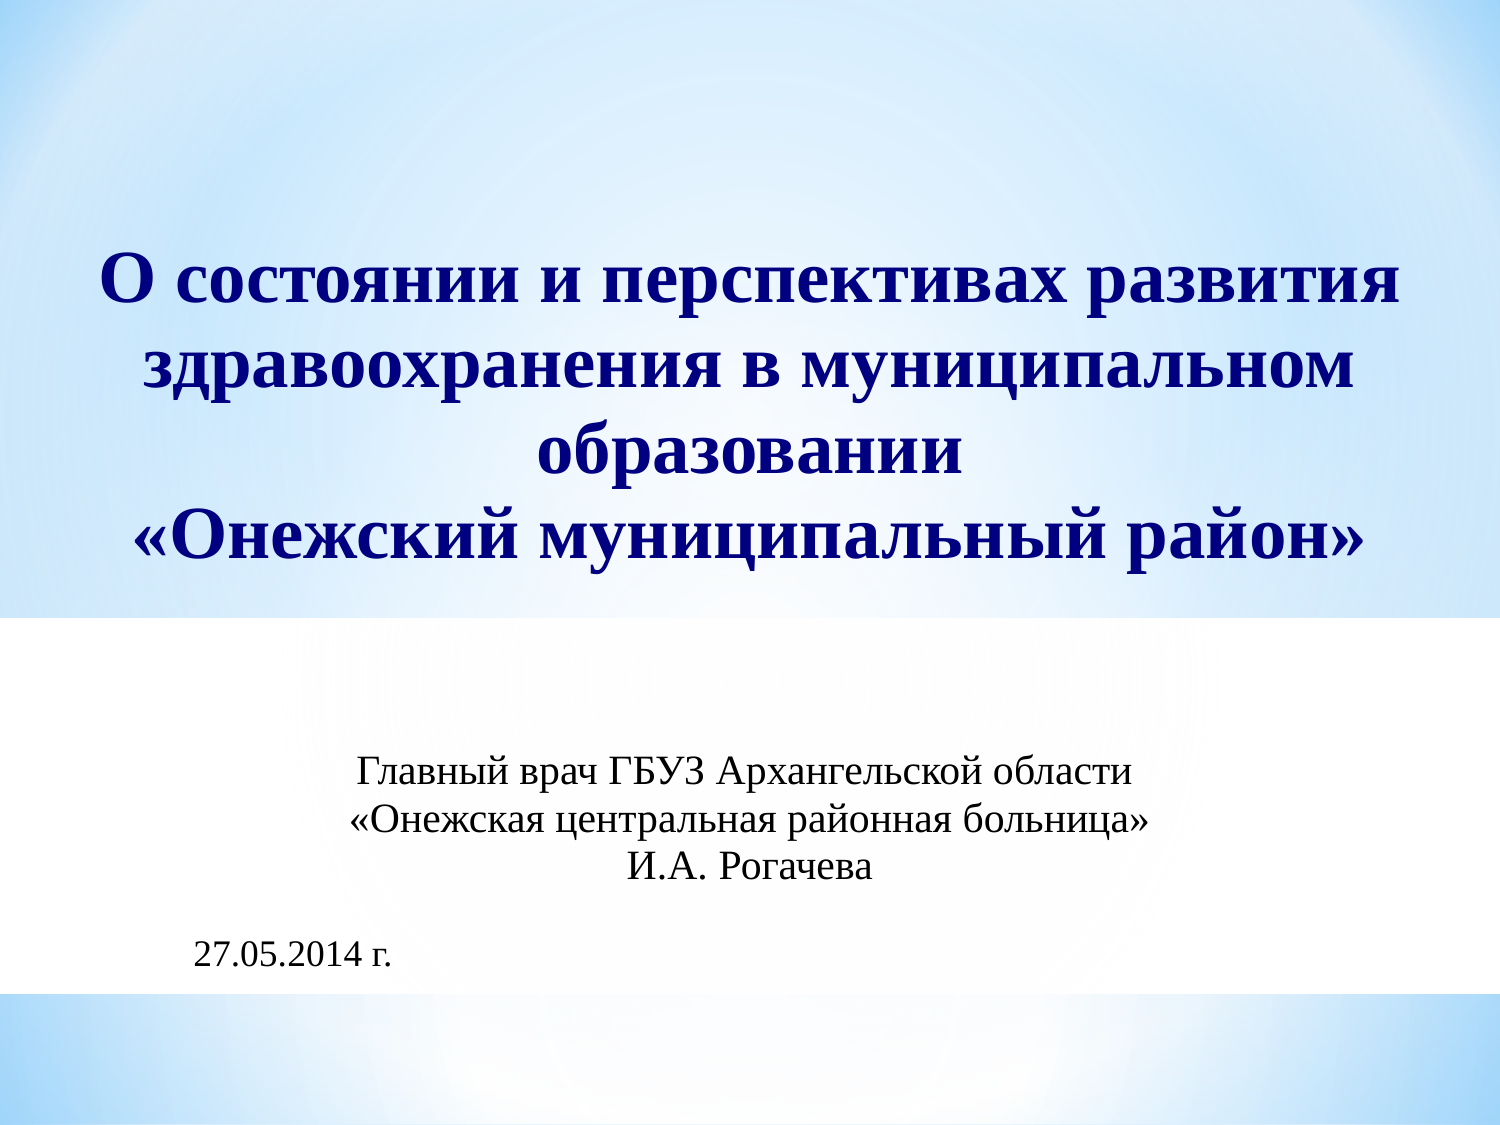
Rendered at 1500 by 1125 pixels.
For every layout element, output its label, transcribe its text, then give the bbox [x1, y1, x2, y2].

picture [0, 0, 1500, 1125]
text_box 27.05.2014 г. [178, 922, 403, 982]
text_box О состоянии и перспективах развития здравоохранения в муниципальном образовании «Онежский муниципальный район» Главный врач ГБУЗ Архангельской области «Онежская центральная районная больница» И.А. Рогачева [74, 89, 1425, 1073]
